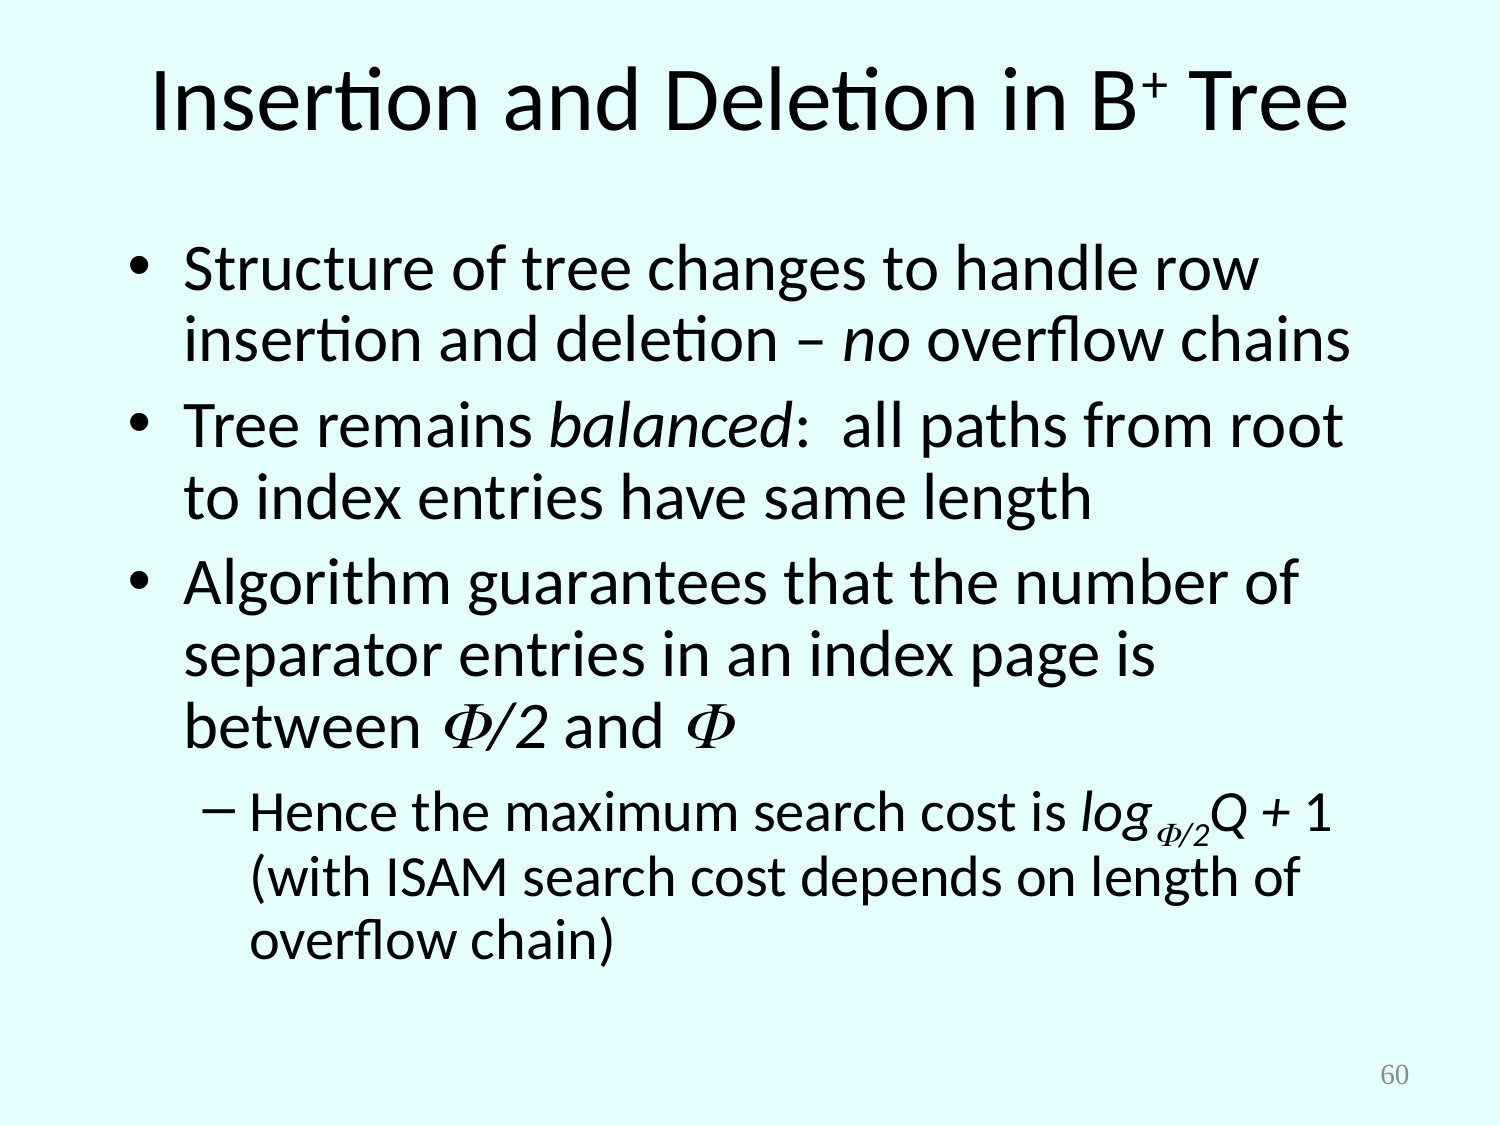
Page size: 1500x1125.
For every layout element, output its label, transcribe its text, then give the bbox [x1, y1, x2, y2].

slide_number 60 [1074, 1042, 1425, 1103]
title Insertion and Deletion in B+ Tree [112, 0, 1388, 188]
list Structure of tree changes to handle row insertion and deletion – no overflow chains Tree remains balanced: all paths from root to index entries have same length Algorithm guarantees that the number of separator entries in an index page is between /2 and  Hence the maximum search cost is log/2Q + 1 (with ISAM search cost depends on length of overflow chain) [112, 224, 1388, 1000]
